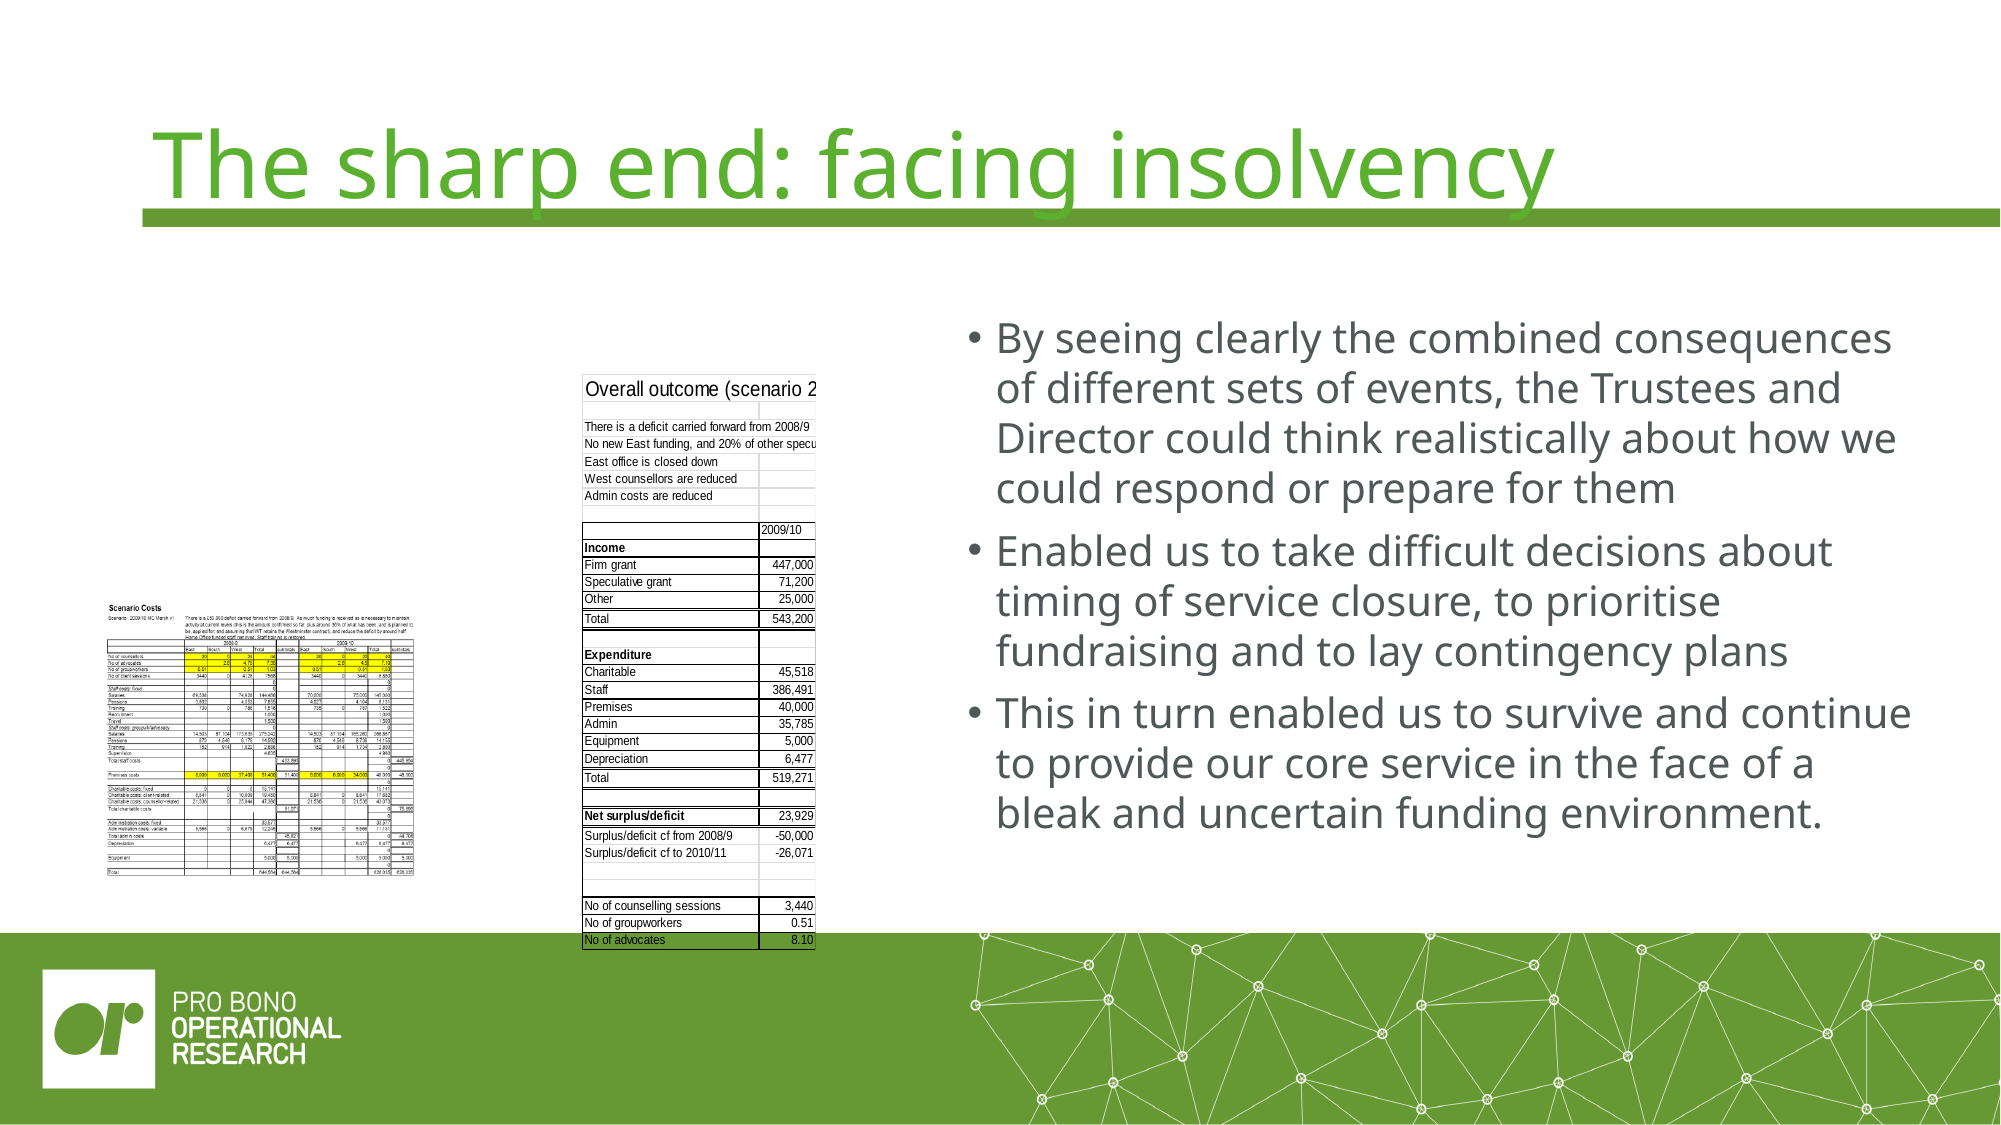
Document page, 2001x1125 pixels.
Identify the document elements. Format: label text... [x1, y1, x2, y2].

text_box By seeing clearly the combined consequences of different sets of events, the Trustees and Director could think realistically about how we could respond or prepare for them Enabled us to take difficult decisions about timing of service closure, to prioritise fundraising and to lay contingency plans This in turn enabled us to survive and continue to provide our core service in the face of a bleak and uncertain funding environment. [952, 304, 1929, 845]
title The sharp end: facing insolvency [137, 59, 1863, 278]
picture [0, 0, 2001, 1125]
